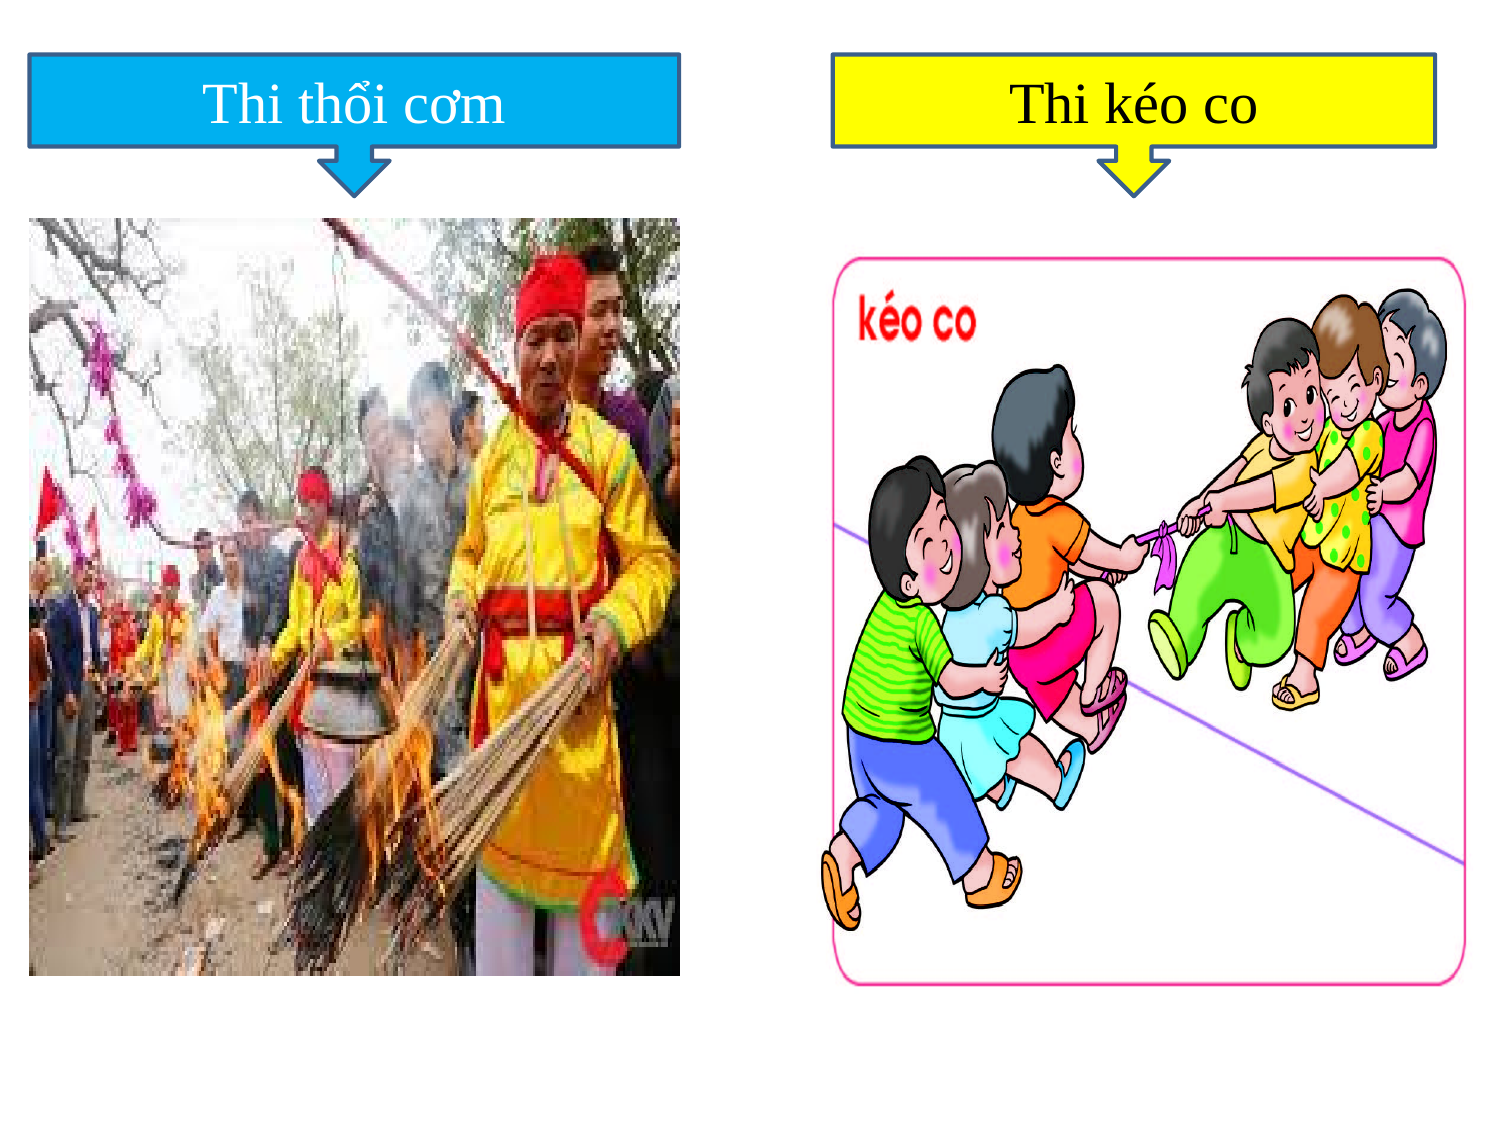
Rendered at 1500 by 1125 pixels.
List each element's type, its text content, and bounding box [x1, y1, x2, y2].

text_box Thi thổi cơm [27, 52, 682, 199]
text_box Thi kéo co [830, 52, 1438, 194]
picture [29, 218, 680, 977]
picture [796, 195, 1500, 1047]
